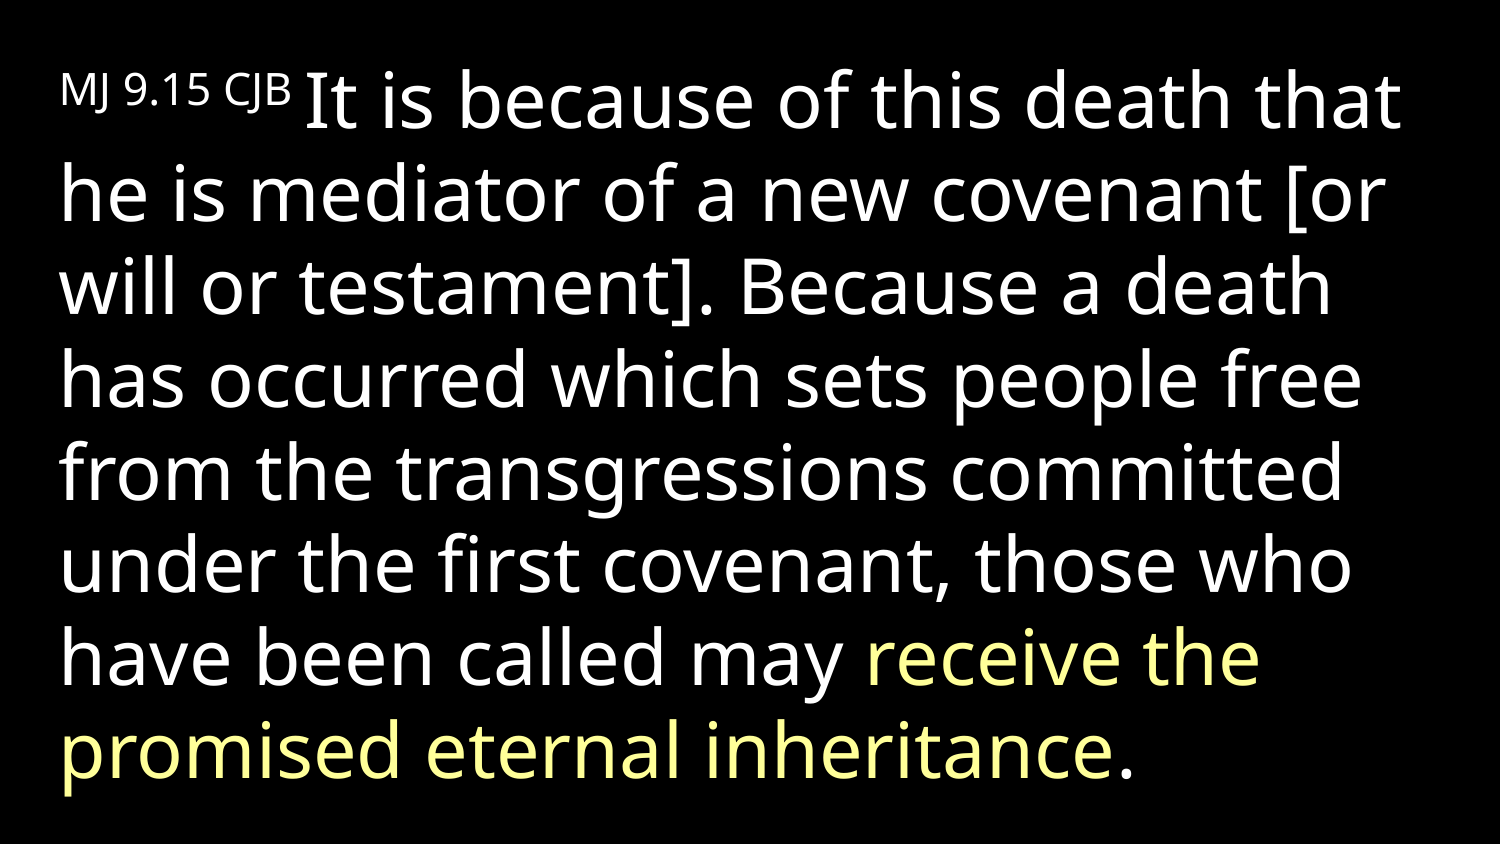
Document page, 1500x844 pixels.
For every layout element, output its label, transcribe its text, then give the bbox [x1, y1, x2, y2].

list MJ 9.15 CJB It is because of this death that he is mediator of a new covenant [or will or testament]. Because a death has occurred which sets people free from the transgressions committed under the first covenant, those who have been called may receive the promised eternal inheritance. [50, 46, 1425, 810]
